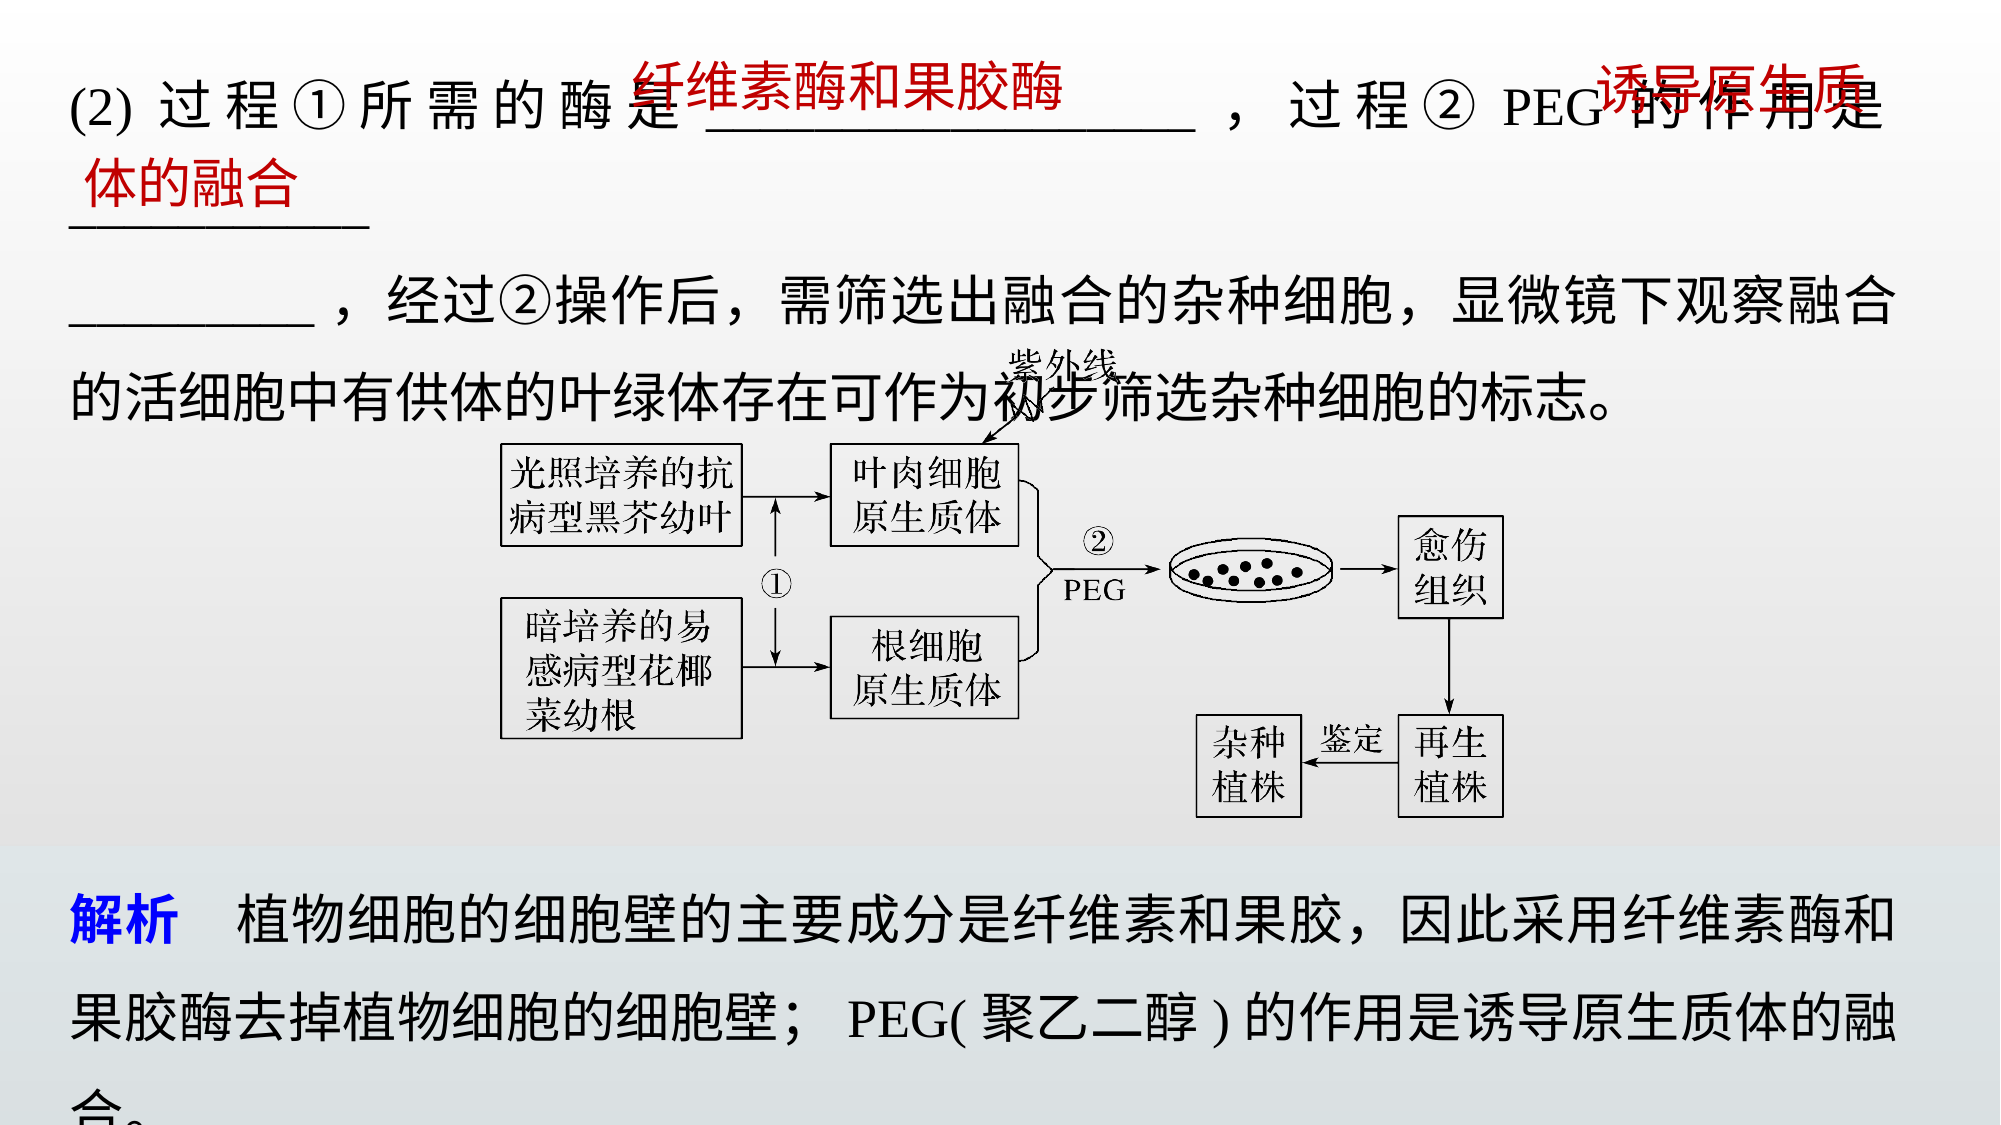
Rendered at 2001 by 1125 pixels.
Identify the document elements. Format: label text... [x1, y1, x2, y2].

picture [493, 344, 1507, 823]
text_box 纤维素酶和果胶酶 [616, 44, 1080, 125]
text_box (2)过程①所需的酶是__________________，过程②PEG的作用是___________ _________，经过②操作后，需筛选出融合的杂种细胞，显微镜下观察融合的活细胞中有供体的叶绿体存在可作为初步筛选杂种细胞的标志。 [55, 31, 1913, 436]
text_box 体的融合 [68, 141, 316, 222]
text_box 诱导原生质 [1580, 48, 1882, 128]
text_box 解析 植物细胞的细胞壁的主要成分是纤维素和果胶，因此采用纤维素酶和果胶酶去掉植物细胞的细胞壁；PEG(聚乙二醇)的作用是诱导原生质体的融合。 [55, 845, 1913, 1125]
